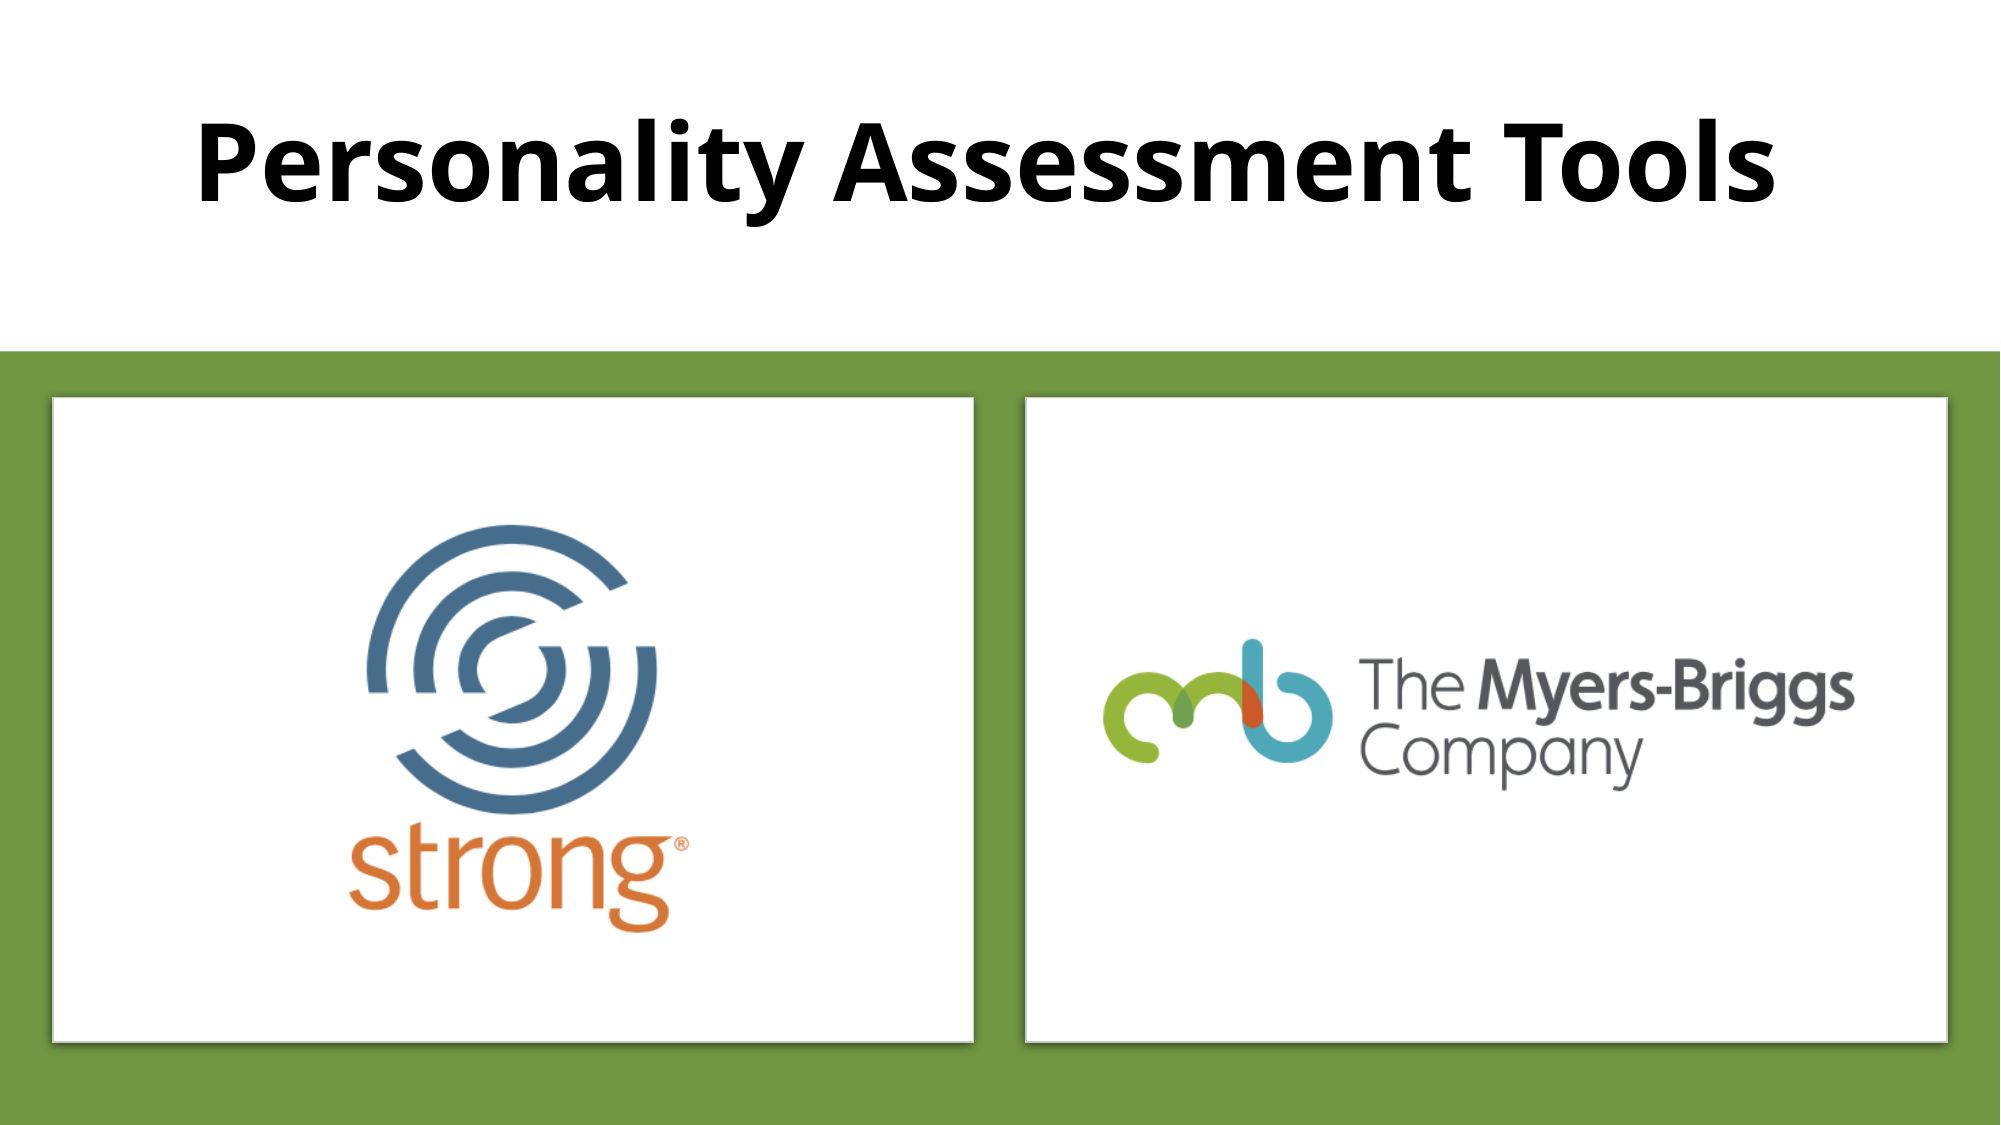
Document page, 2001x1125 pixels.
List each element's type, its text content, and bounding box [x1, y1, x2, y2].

text_box [0, 350, 2000, 1125]
title Personality Assessment Tools [162, 55, 1838, 233]
picture [299, 449, 726, 990]
text_box [1025, 396, 1948, 1043]
text_box [52, 396, 975, 1043]
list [1079, 602, 1896, 838]
